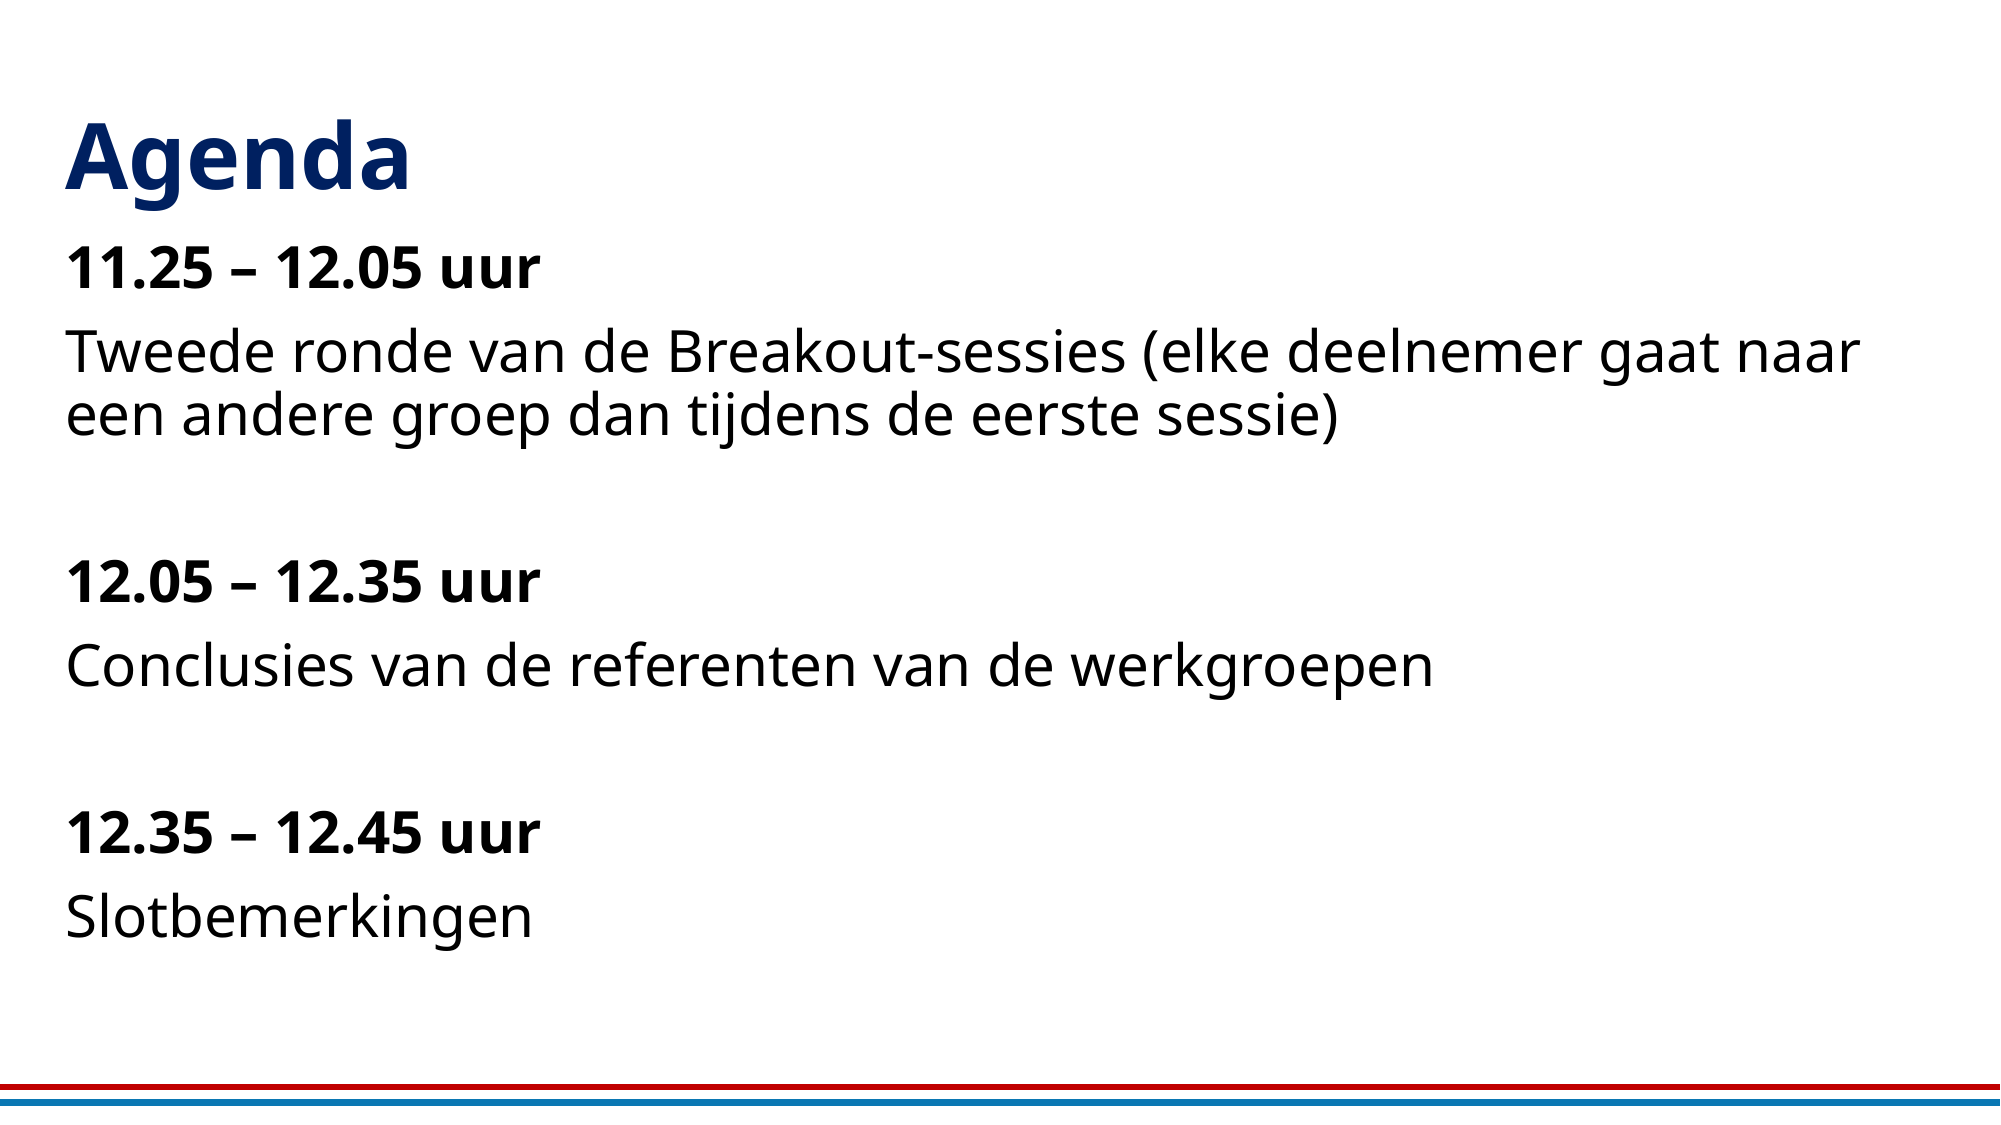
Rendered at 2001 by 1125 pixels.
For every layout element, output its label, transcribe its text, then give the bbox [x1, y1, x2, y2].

title Agenda [50, 51, 1776, 231]
list 11.25 – 12.05 uur Tweede ronde van de Breakout-sessies (elke deelnemer gaat naar een andere groep dan tijdens de eerste sessie) 12.05 – 12.35 uur Conclusies van de referenten van de werkgroepen 12.35 – 12.45 uur Slotbemerkingen [50, 231, 1938, 1125]
